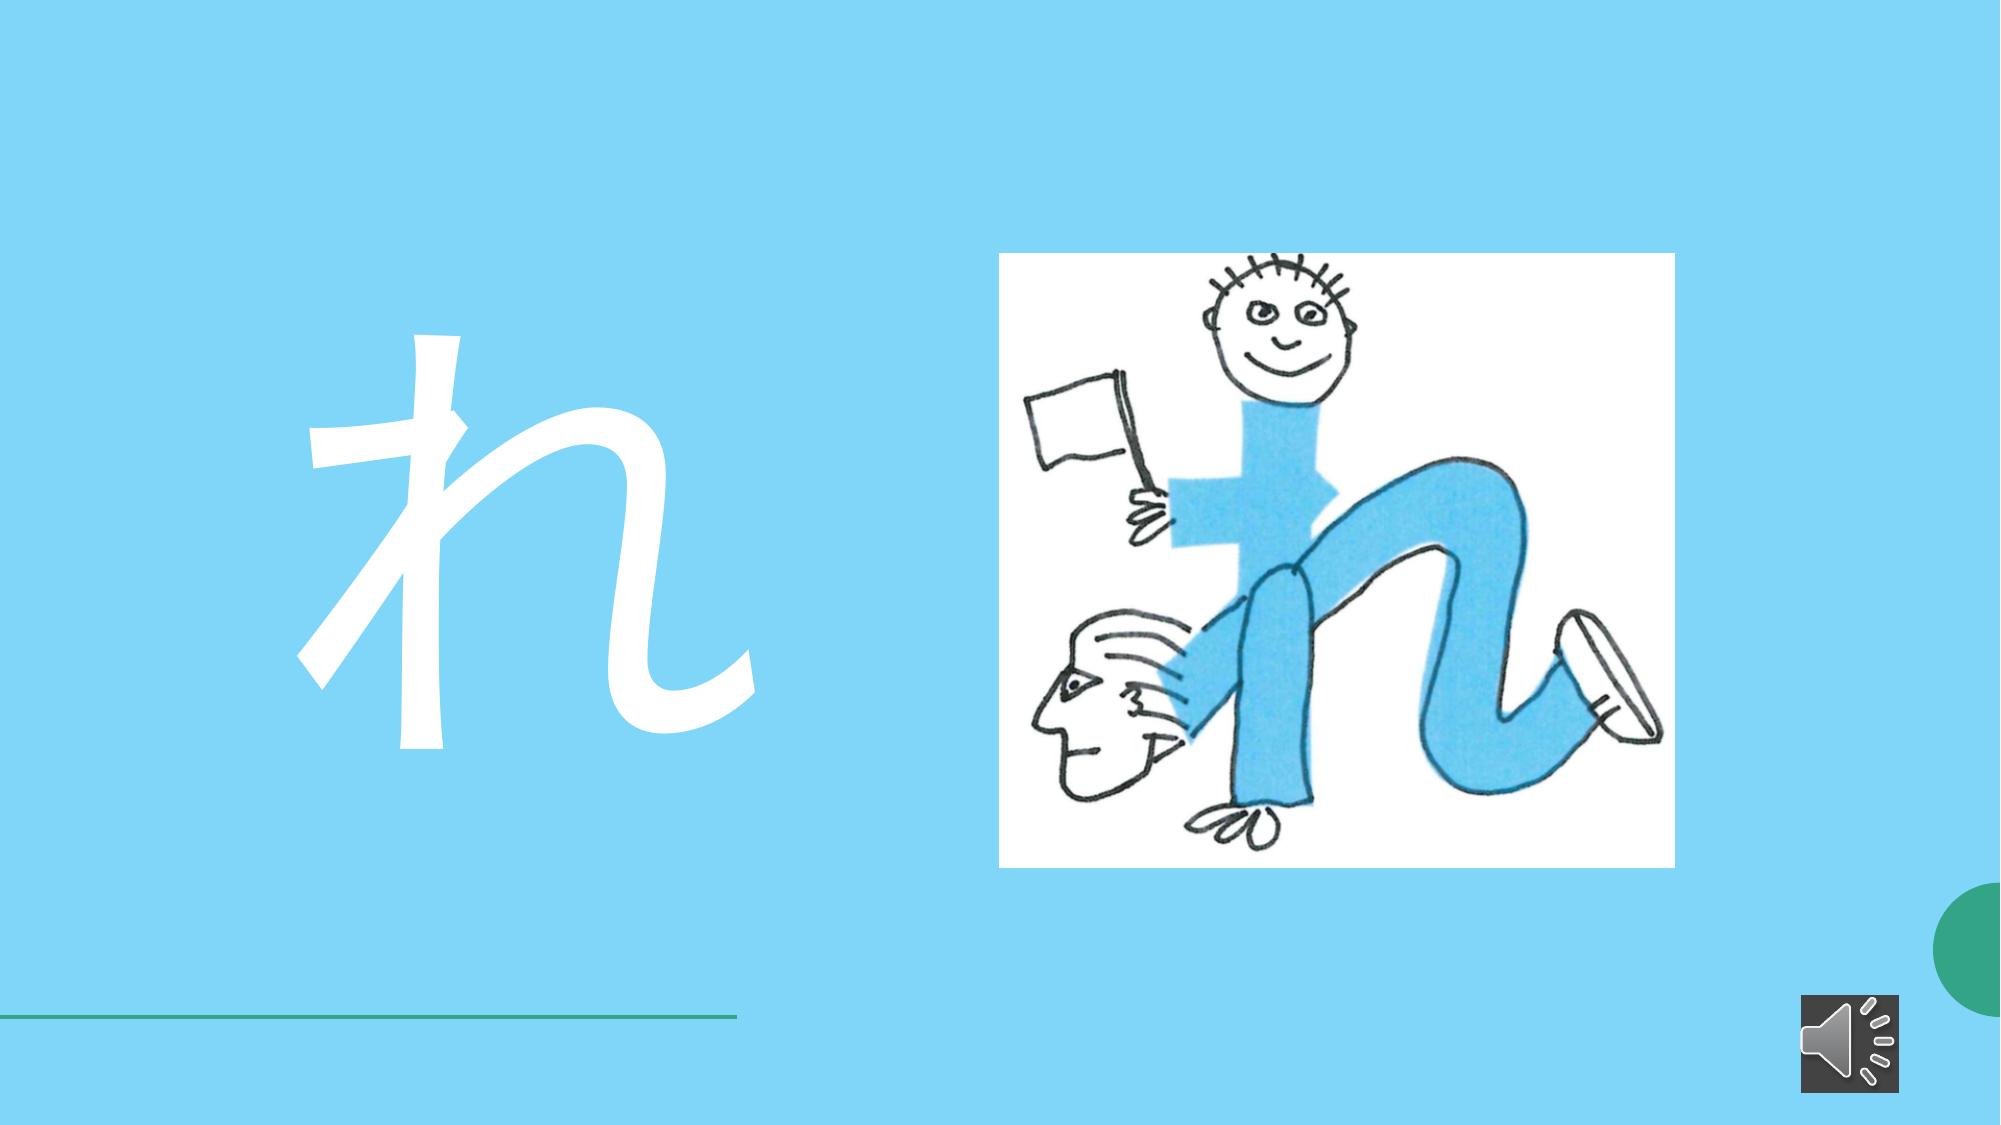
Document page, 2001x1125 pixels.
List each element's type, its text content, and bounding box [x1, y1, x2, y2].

picture [999, 253, 1676, 868]
text_box れ [255, 224, 914, 838]
picture [1799, 994, 1900, 1095]
